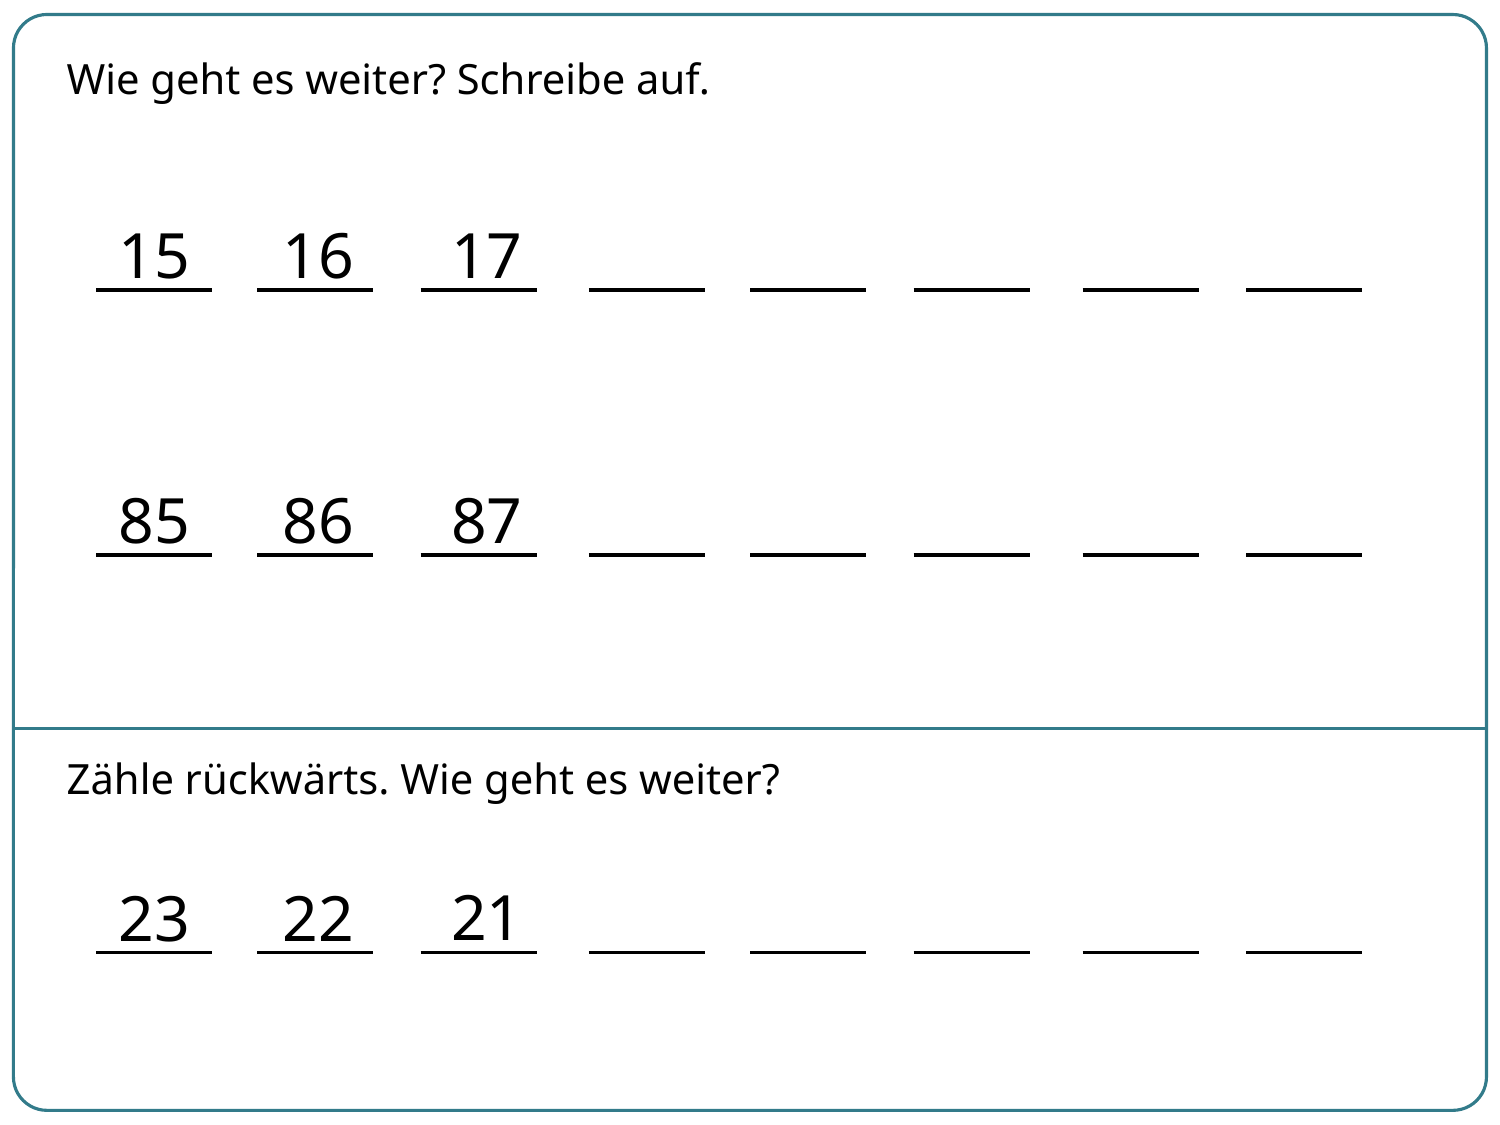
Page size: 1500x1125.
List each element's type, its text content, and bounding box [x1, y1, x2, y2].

text_box 15 [103, 209, 220, 299]
text_box 17 [436, 208, 553, 299]
text_box 23 [103, 871, 220, 961]
text_box 85 [103, 473, 220, 564]
text_box 22 [267, 871, 385, 961]
text_box 21 [436, 870, 553, 961]
text_box Zähle rückwärts. Wie geht es weiter? [51, 745, 1067, 811]
text_box 86 [267, 473, 385, 564]
text_box [12, 13, 1488, 1112]
text_box 87 [436, 473, 553, 563]
text_box 16 [267, 209, 385, 299]
